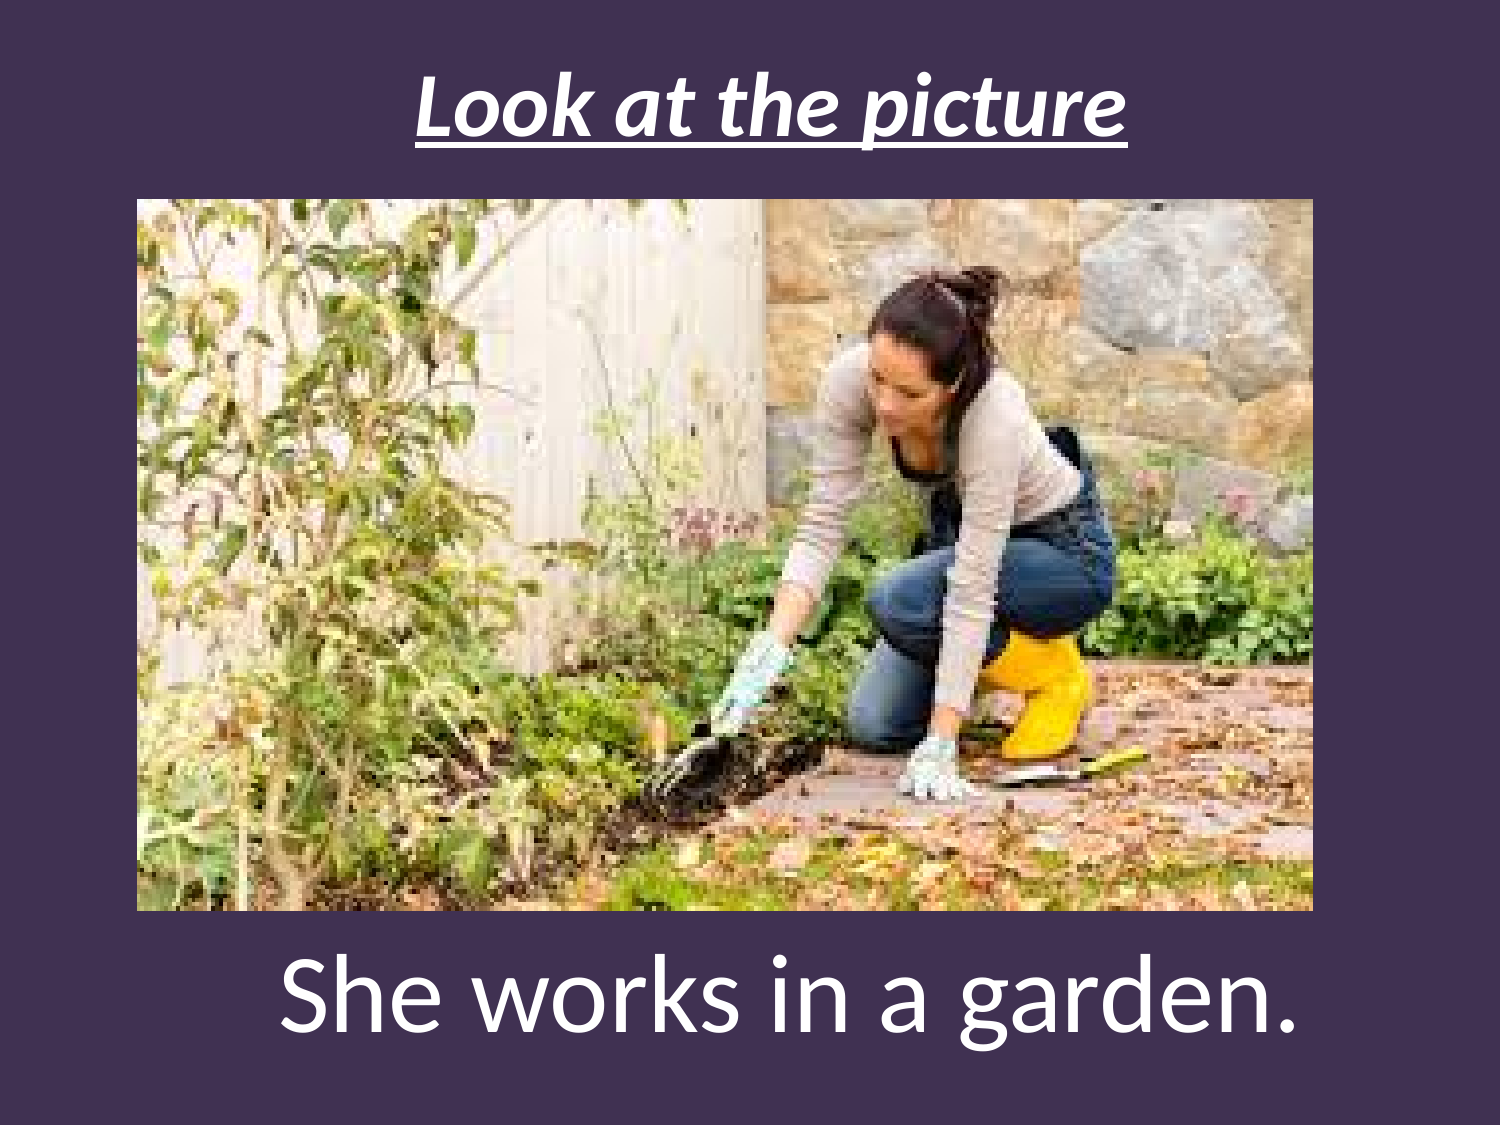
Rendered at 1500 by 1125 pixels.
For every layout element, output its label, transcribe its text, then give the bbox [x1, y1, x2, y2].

text_box She works in a garden. [212, 912, 1438, 1063]
picture [137, 199, 1313, 912]
text_box Look at the picture [399, 37, 1250, 163]
